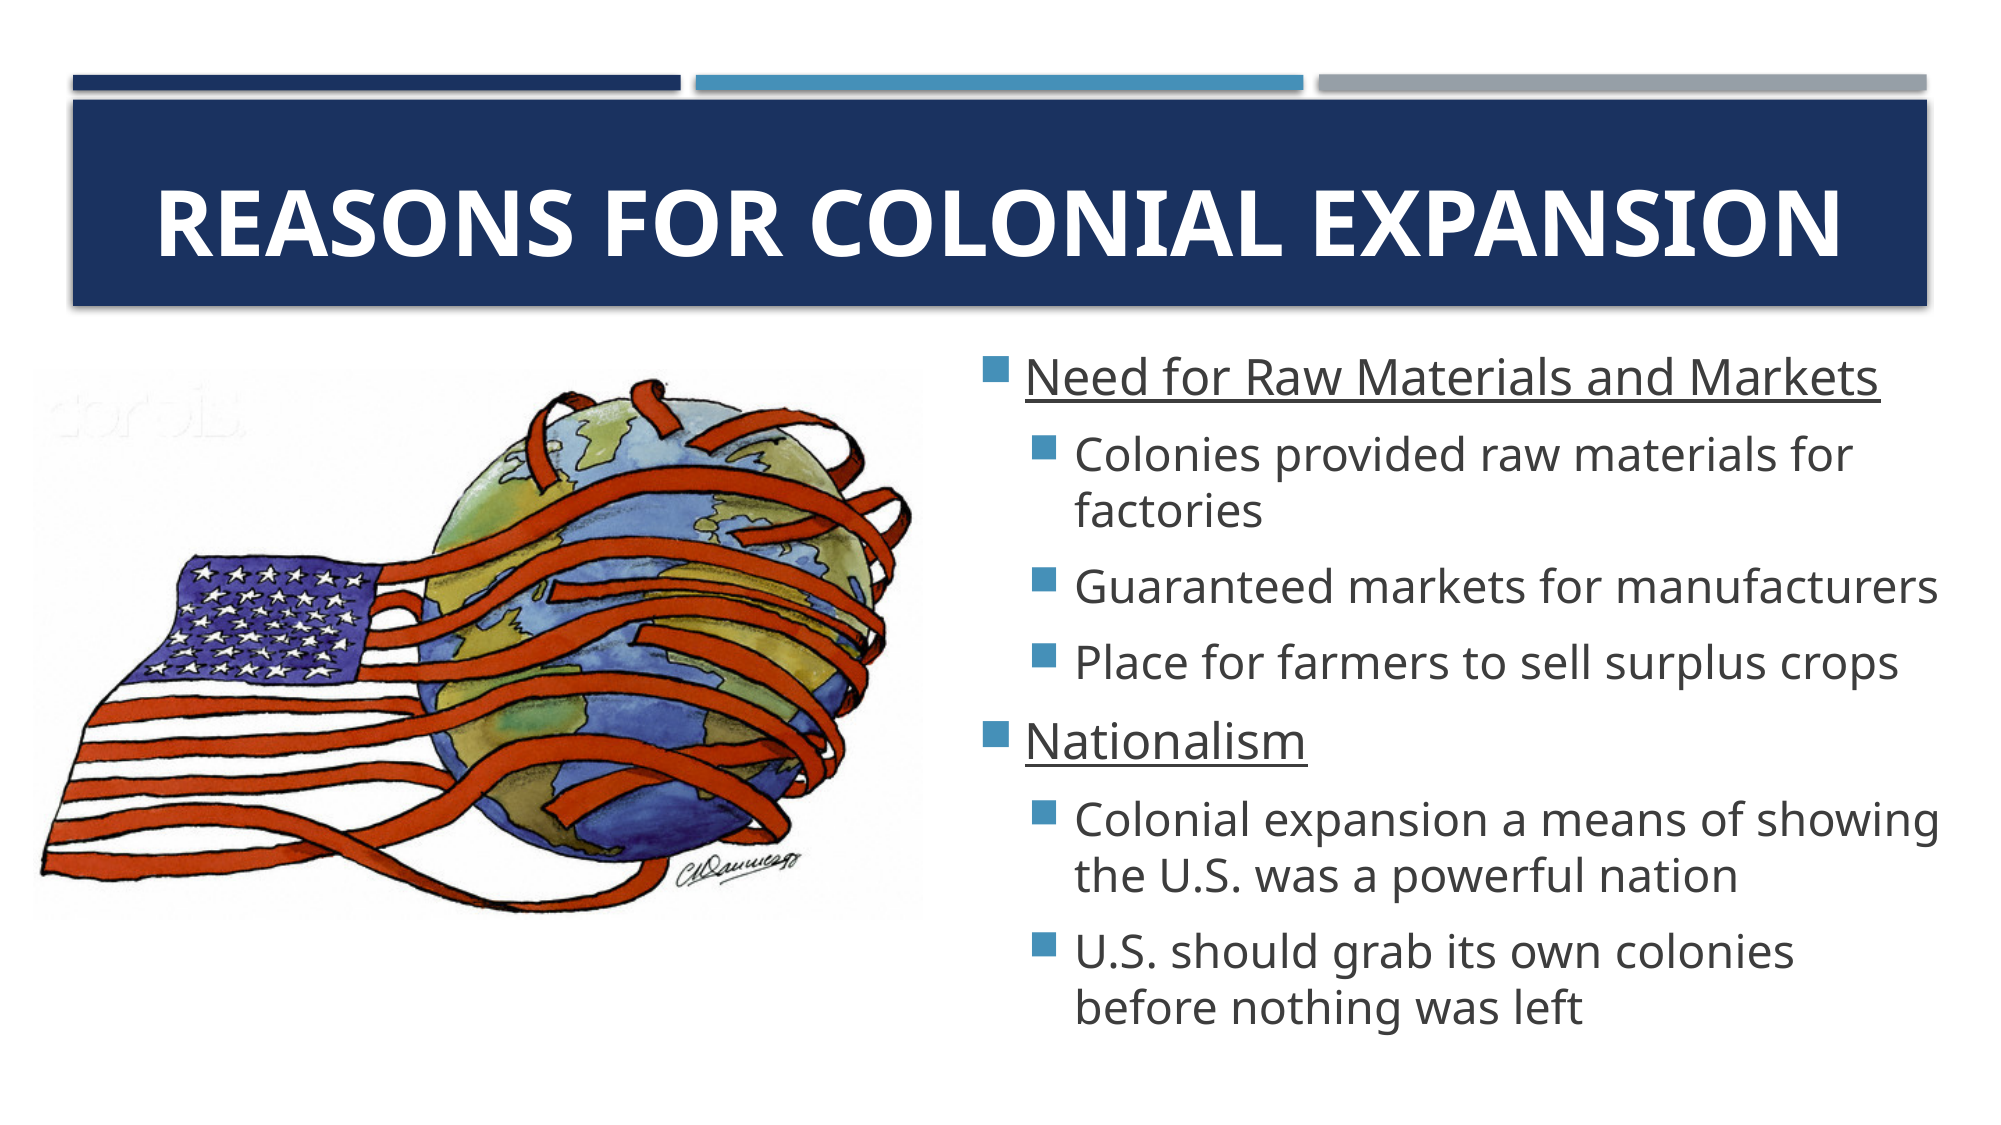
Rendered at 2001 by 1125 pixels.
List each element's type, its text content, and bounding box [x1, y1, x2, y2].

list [33, 368, 923, 920]
list Need for Raw Materials and Markets Colonies provided raw materials for factories Guaranteed markets for manufacturers Place for farmers to sell surplus crops Nationalism Colonial expansion a means of showing the U.S. was a powerful nation U.S. should grab its own colonies before nothing was left [963, 337, 1966, 1098]
title Reasons for Colonial Expansion [95, 119, 1905, 282]
